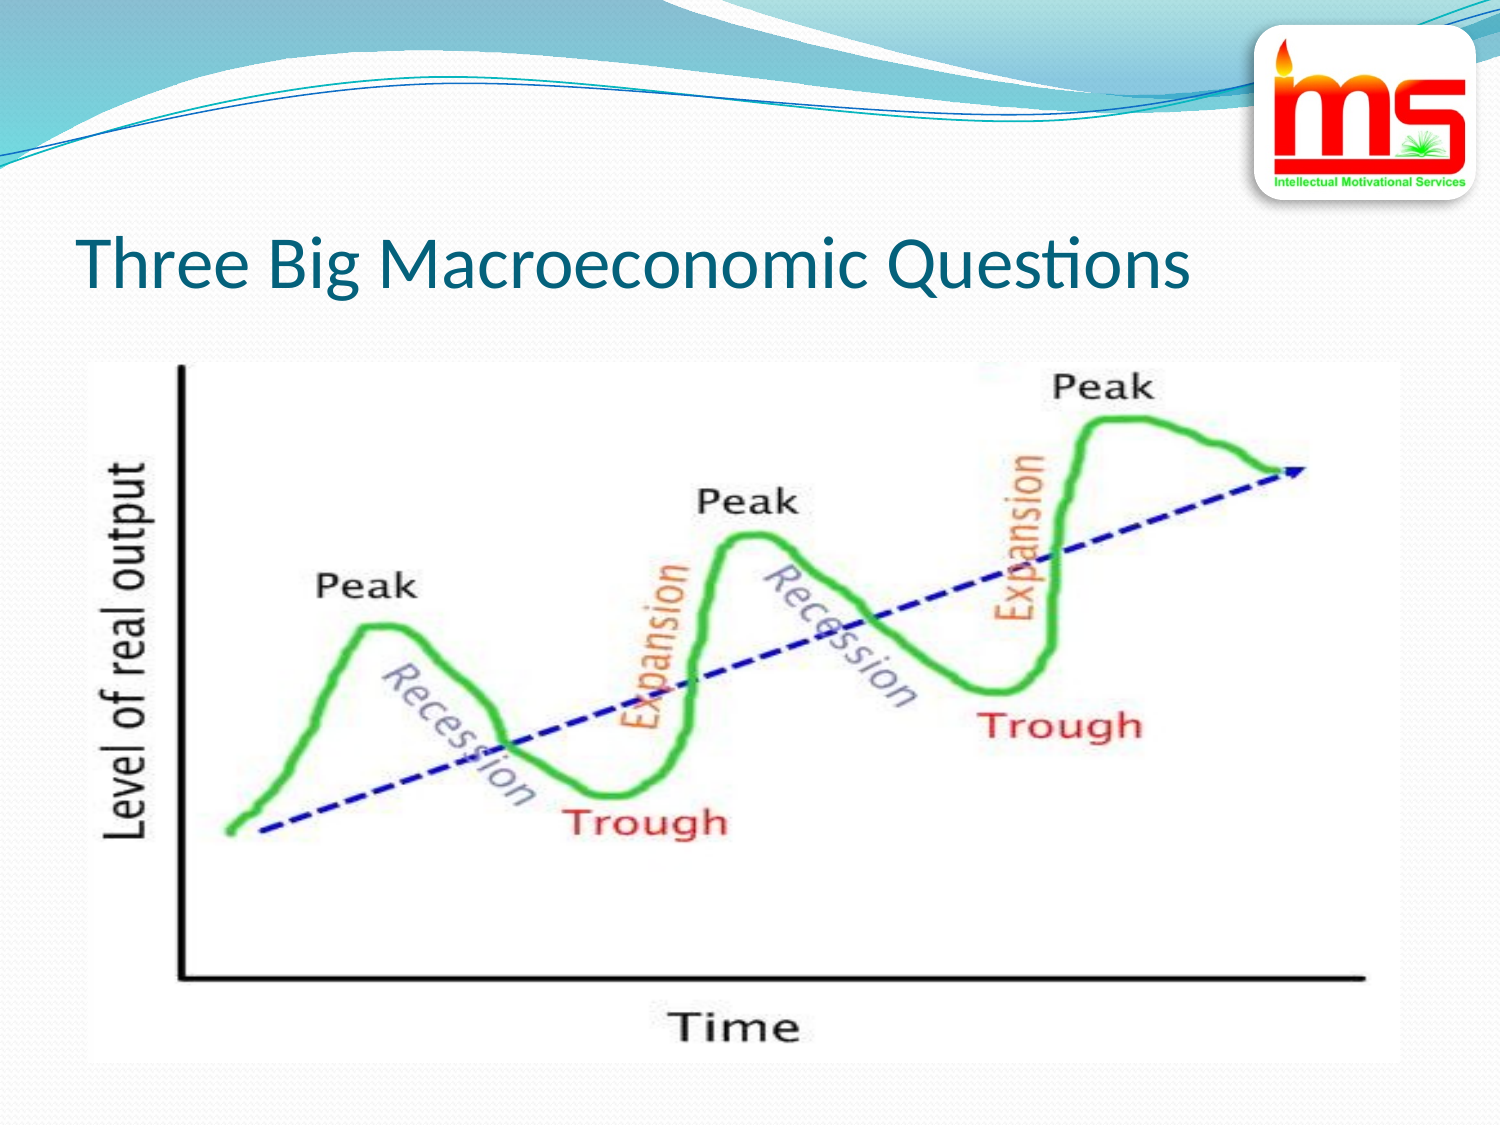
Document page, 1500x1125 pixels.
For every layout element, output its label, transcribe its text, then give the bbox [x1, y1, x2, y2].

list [87, 362, 1401, 1063]
title Three Big Macroeconomic Questions [74, 115, 1426, 304]
picture [1253, 24, 1476, 201]
